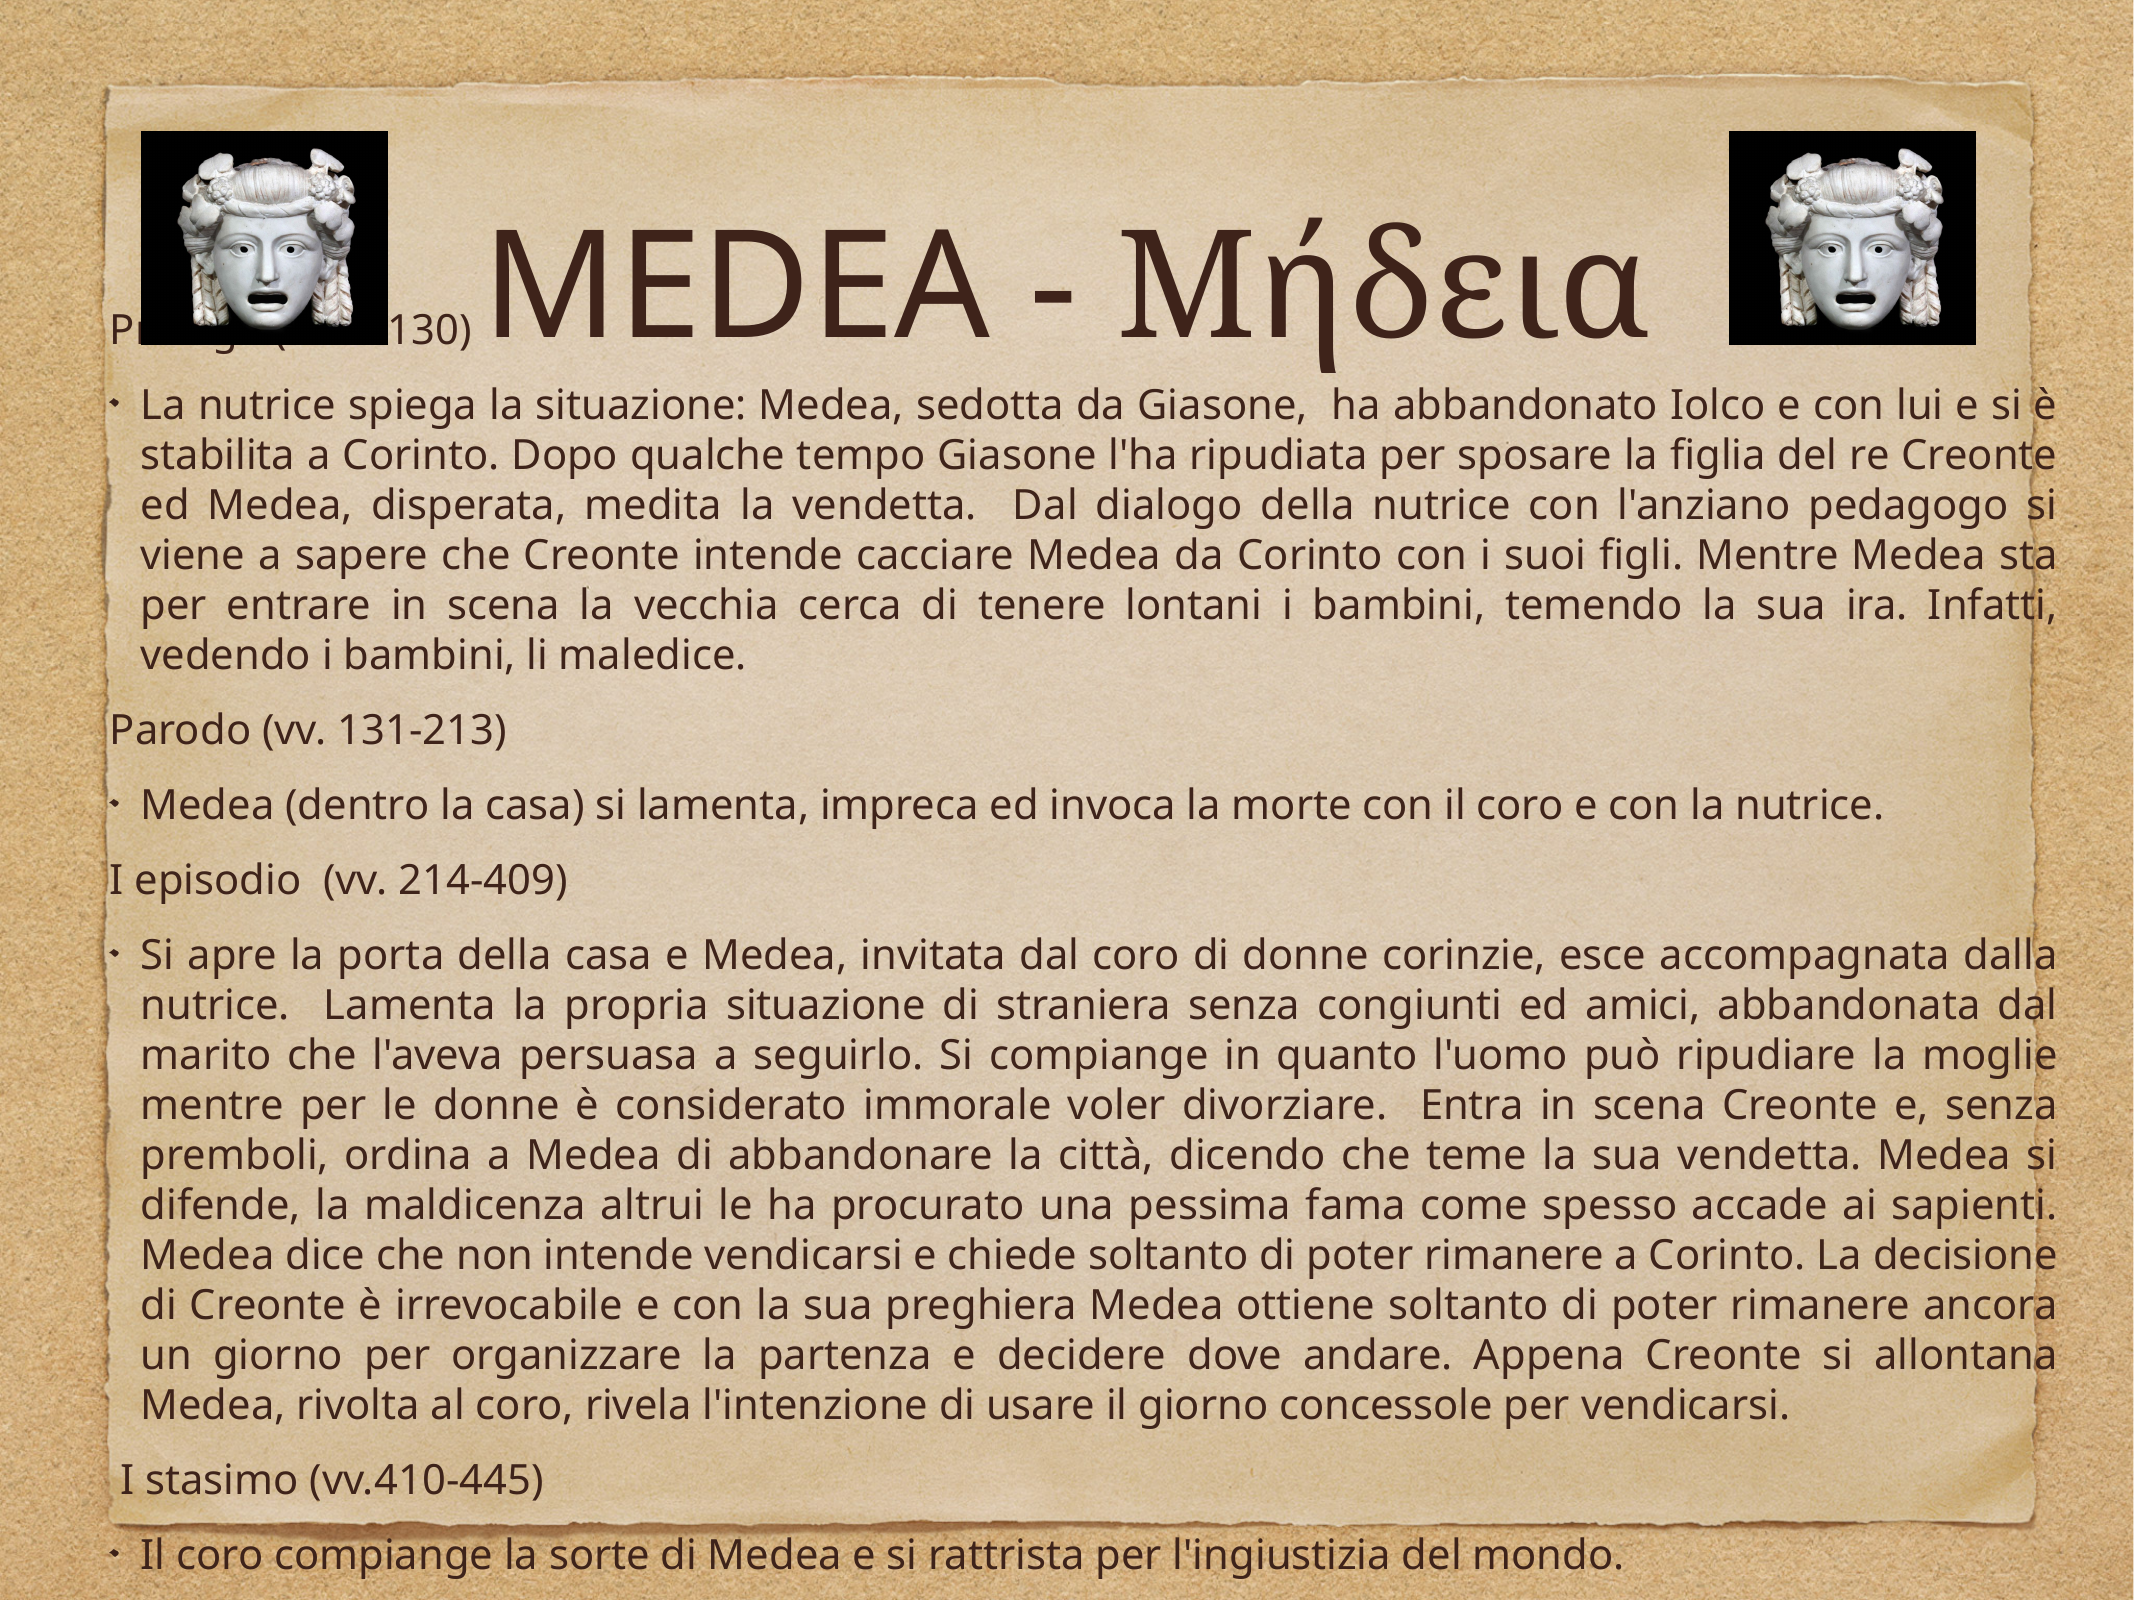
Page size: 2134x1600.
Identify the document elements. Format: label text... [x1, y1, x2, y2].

picture [0, 0, 2134, 1600]
title MEDEA - Μήδεια [207, 103, 1926, 371]
list Prologo (vv. 1-130) La nutrice spiega la situazione: Medea, sedotta da Giasone, ha abbandonato Iolco e con lui e si è stabilita a Corinto. Dopo qualche tempo Giasone l'ha ripudiata per sposare la figlia del re Creonte ed Medea, disperata, medita la vendetta. Dal dialogo della nutrice con l'anziano pedagogo si viene a sapere che Creonte intende cacciare Medea da Corinto con i suoi figli. Mentre Medea sta per entrare in scena la vecchia cerca di tenere lontani i bambini, temendo la sua ira. Infatti, vedendo i bambini, li maledice. Parodo (vv. 131-213) Medea (dentro la casa) si lamenta, impreca ed invoca la morte con il coro e con la nutrice. I episodio (vv. 214-409) Si apre la porta della casa e Medea, invitata dal coro di donne corinzie, esce accompagnata dalla nutrice. Lamenta la propria situazione di straniera senza congiunti ed amici, abbandonata dal marito che l'aveva persuasa a seguirlo. Si compiange in quanto l'uomo può ripudiare la moglie mentre per le donne è considerato immorale voler divorziare. Entra in scena Creonte e, senza premboli, ordina a Medea di abbandonare la città, dicendo che teme la sua vendetta. Medea si difende, la maldicenza altrui le ha procurato una pessima fama come spesso accade ai sapienti. Medea dice che non intende vendicarsi e chiede soltanto di poter rimanere a Corinto. La decisione di Creonte è irrevocabile e con la sua preghiera Medea ottiene soltanto di poter rimanere ancora un giorno per organizzare la partenza e decidere dove andare. Appena Creonte si allontana Medea, rivolta al coro, rivela l'intenzione di usare il giorno concessole per vendicarsi. I stasimo (vv.410-445) Il coro compiange la sorte di Medea e si rattrista per l'ingiustizia del mondo. [109, 371, 2060, 1510]
